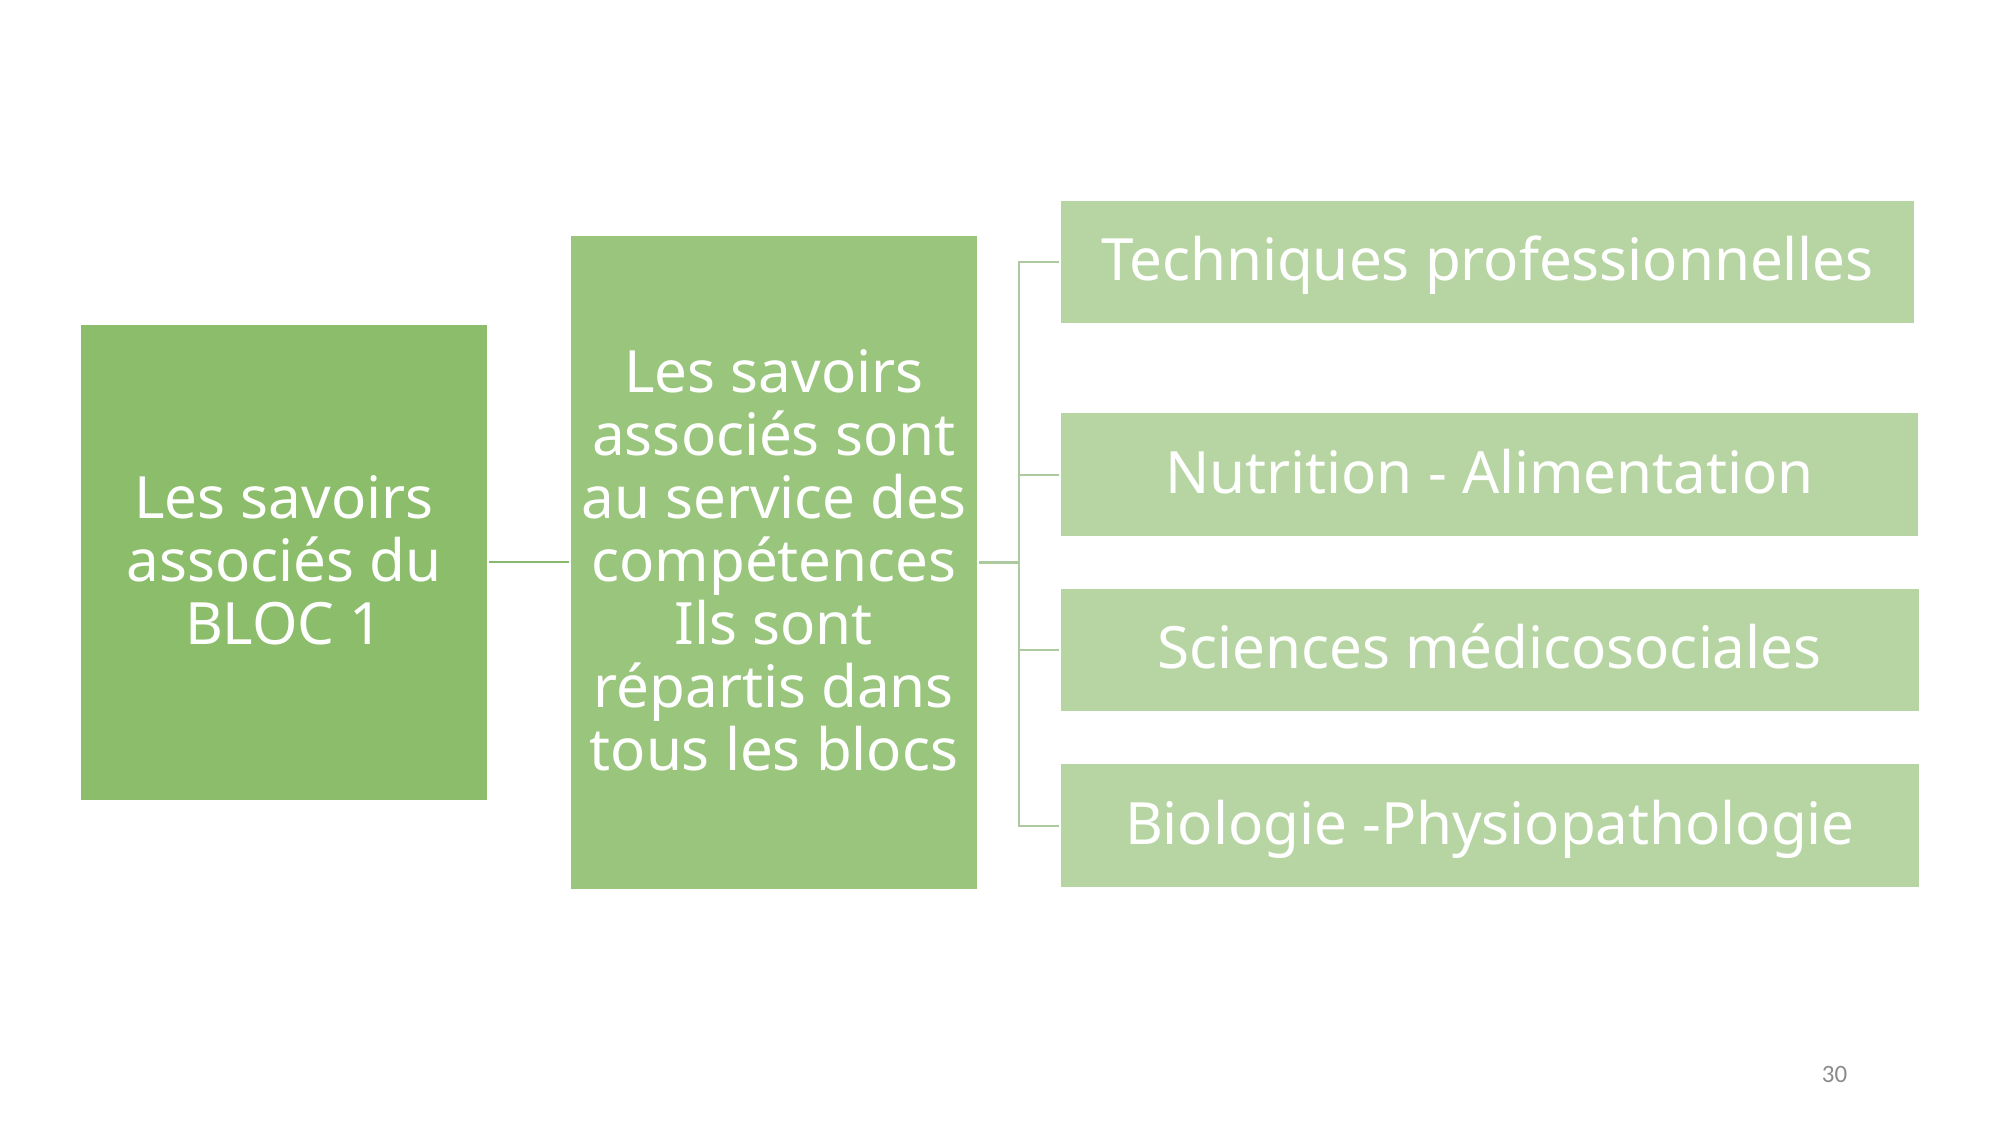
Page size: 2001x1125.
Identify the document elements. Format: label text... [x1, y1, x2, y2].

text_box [78, 141, 1922, 984]
slide_number 29 [1412, 1042, 1863, 1103]
